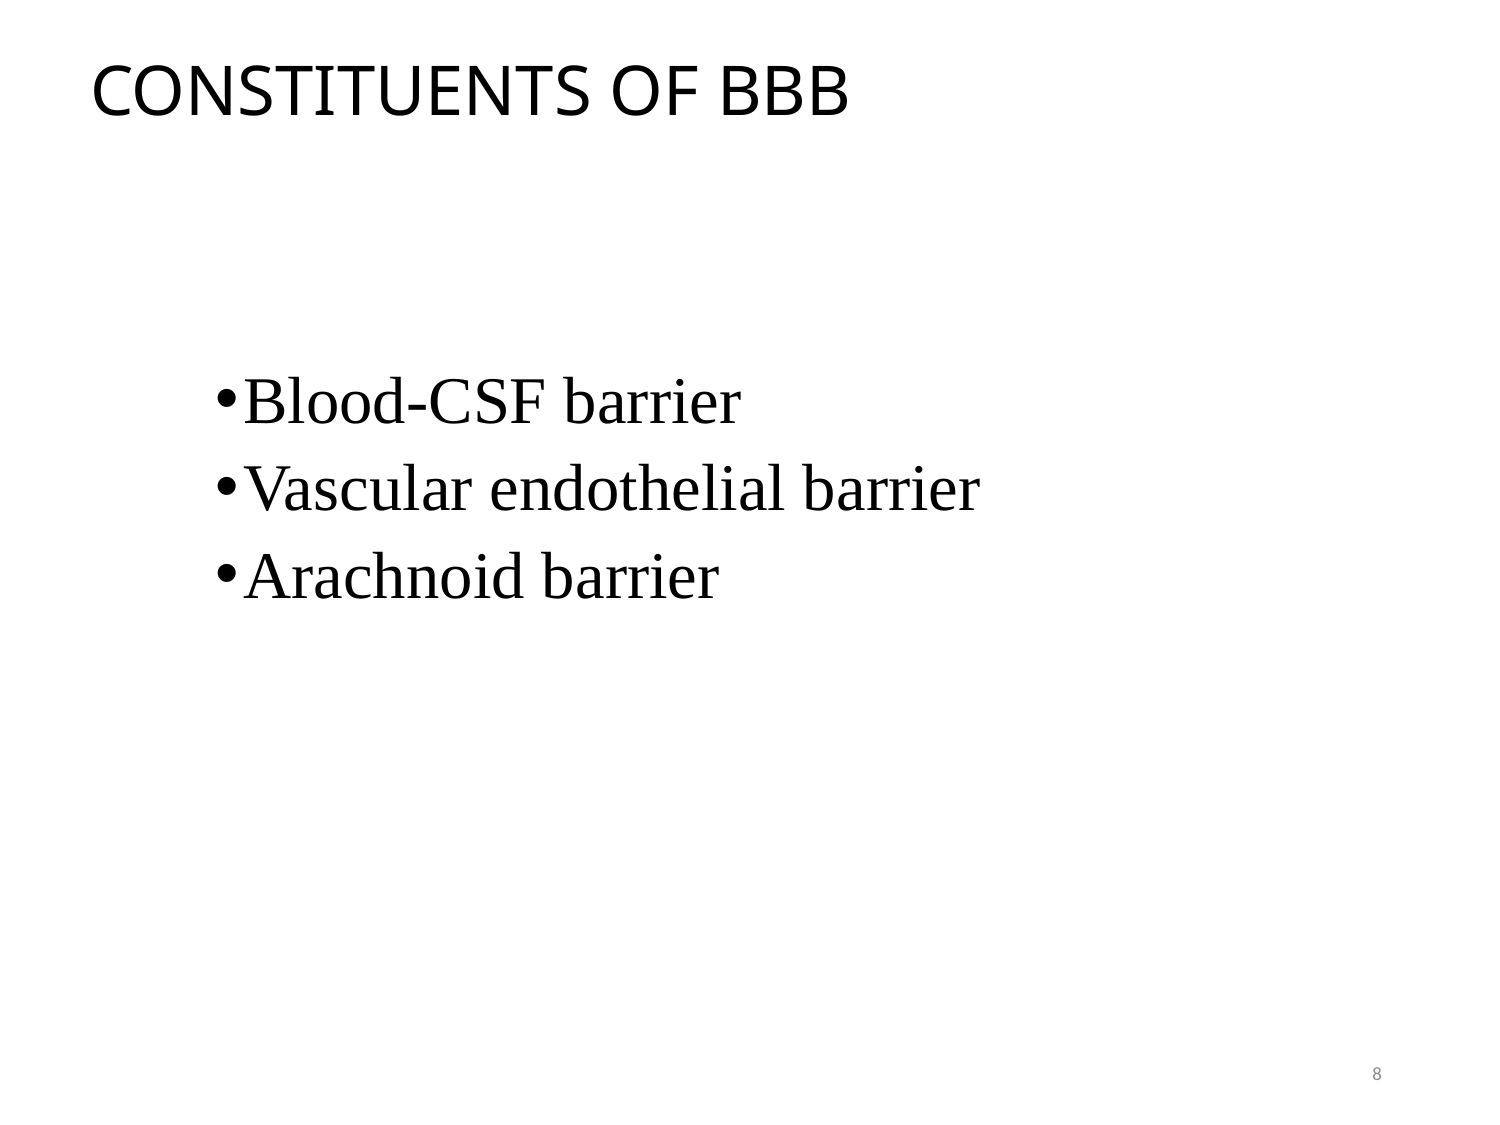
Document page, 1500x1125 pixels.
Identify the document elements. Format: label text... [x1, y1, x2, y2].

slide_number 8 [1059, 1042, 1397, 1103]
list Blood-CSF barrier Vascular endothelial barrier Arachnoid barrier [200, 262, 1425, 1005]
title CONSTITUENTS OF BBB [75, 0, 1425, 188]
